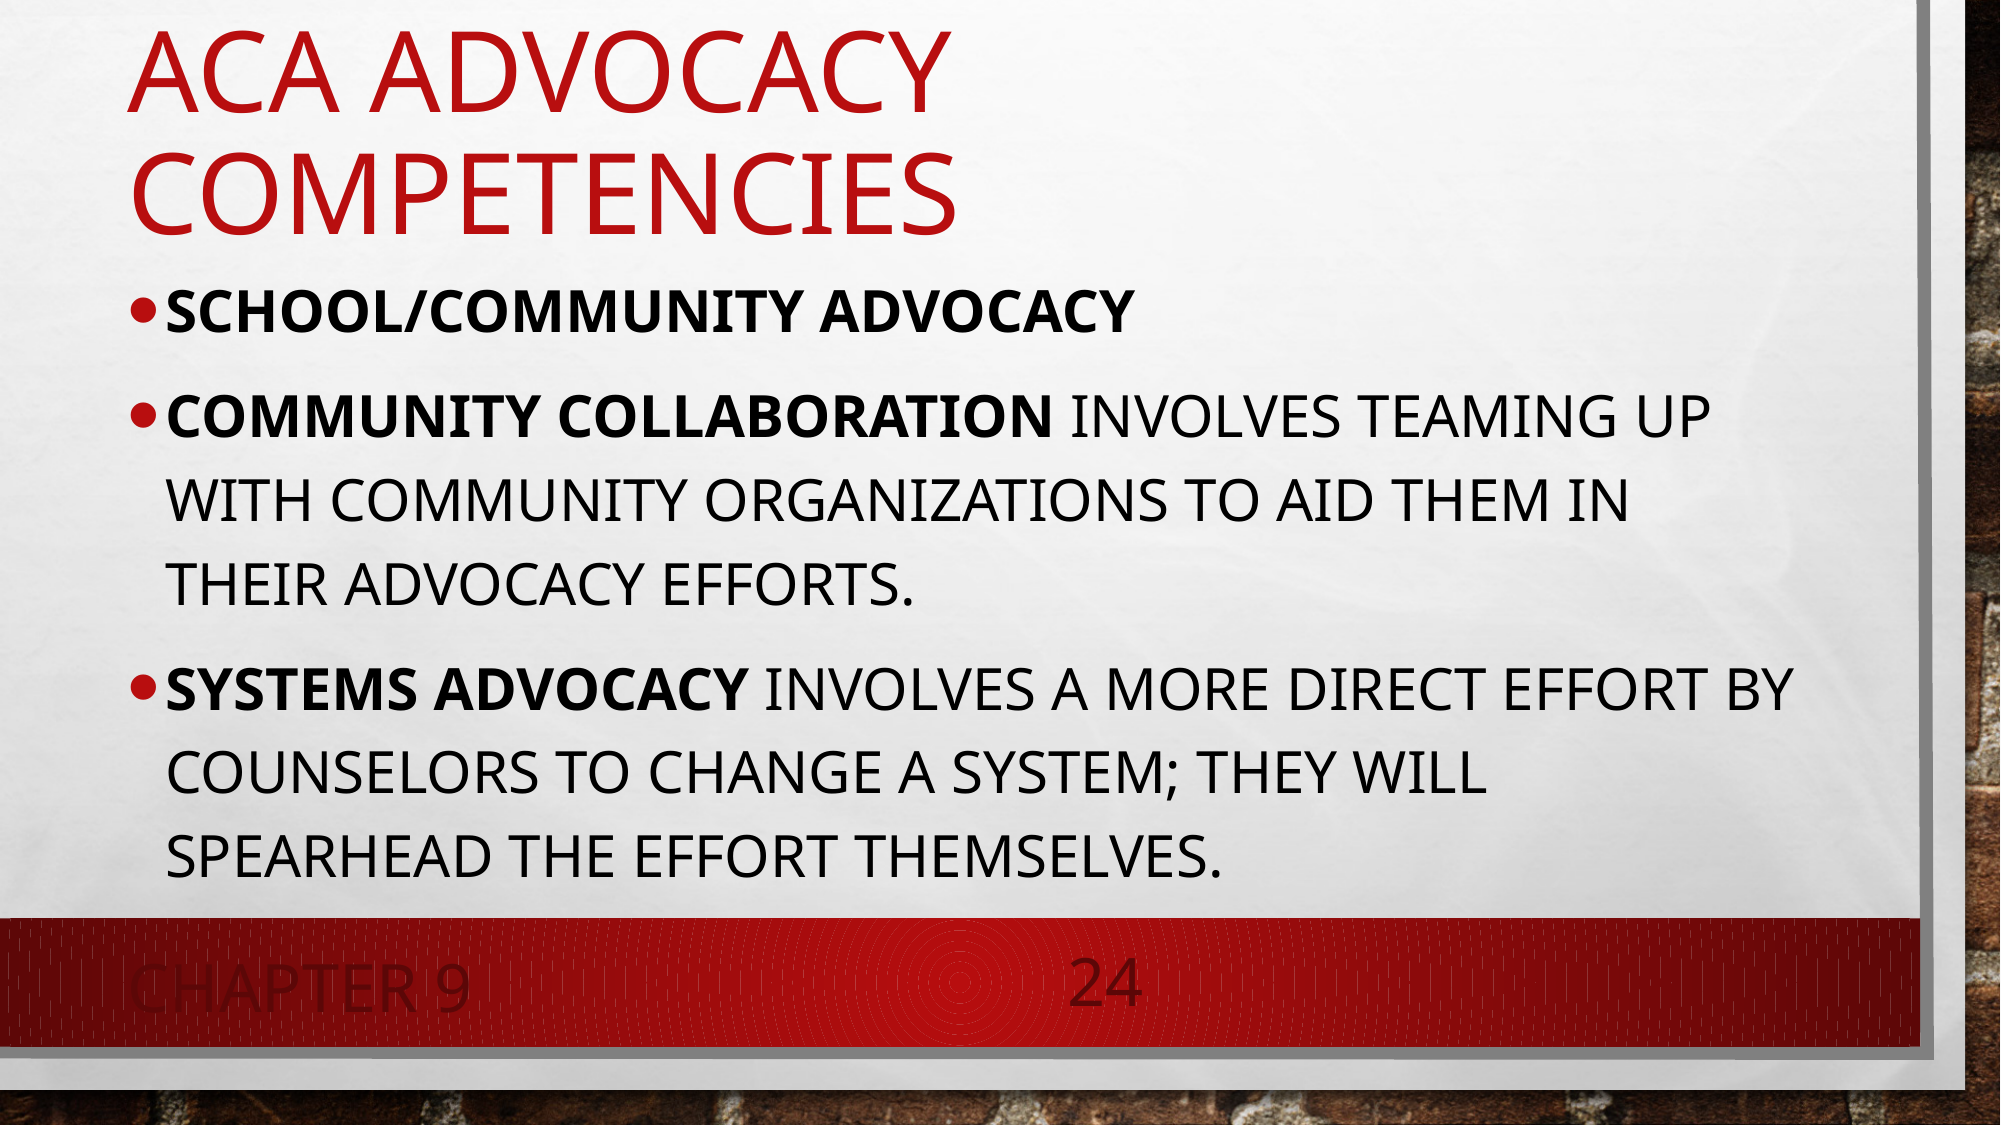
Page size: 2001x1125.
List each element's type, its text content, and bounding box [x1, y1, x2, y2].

title ACA Advocacy Competencies [112, 42, 1818, 232]
picture [0, 0, 1919, 918]
picture [0, 0, 2001, 1125]
footer Chapter 9 [112, 944, 1015, 1027]
list School/Community Advocacy Community collaboration involves teaming up with community organizations to aid them in their advocacy efforts. Systems advocacy involves a more direct effort by counselors to change a system; they will spearhead the effort themselves. [112, 251, 1818, 898]
slide_number 24 [1031, 944, 1181, 1027]
